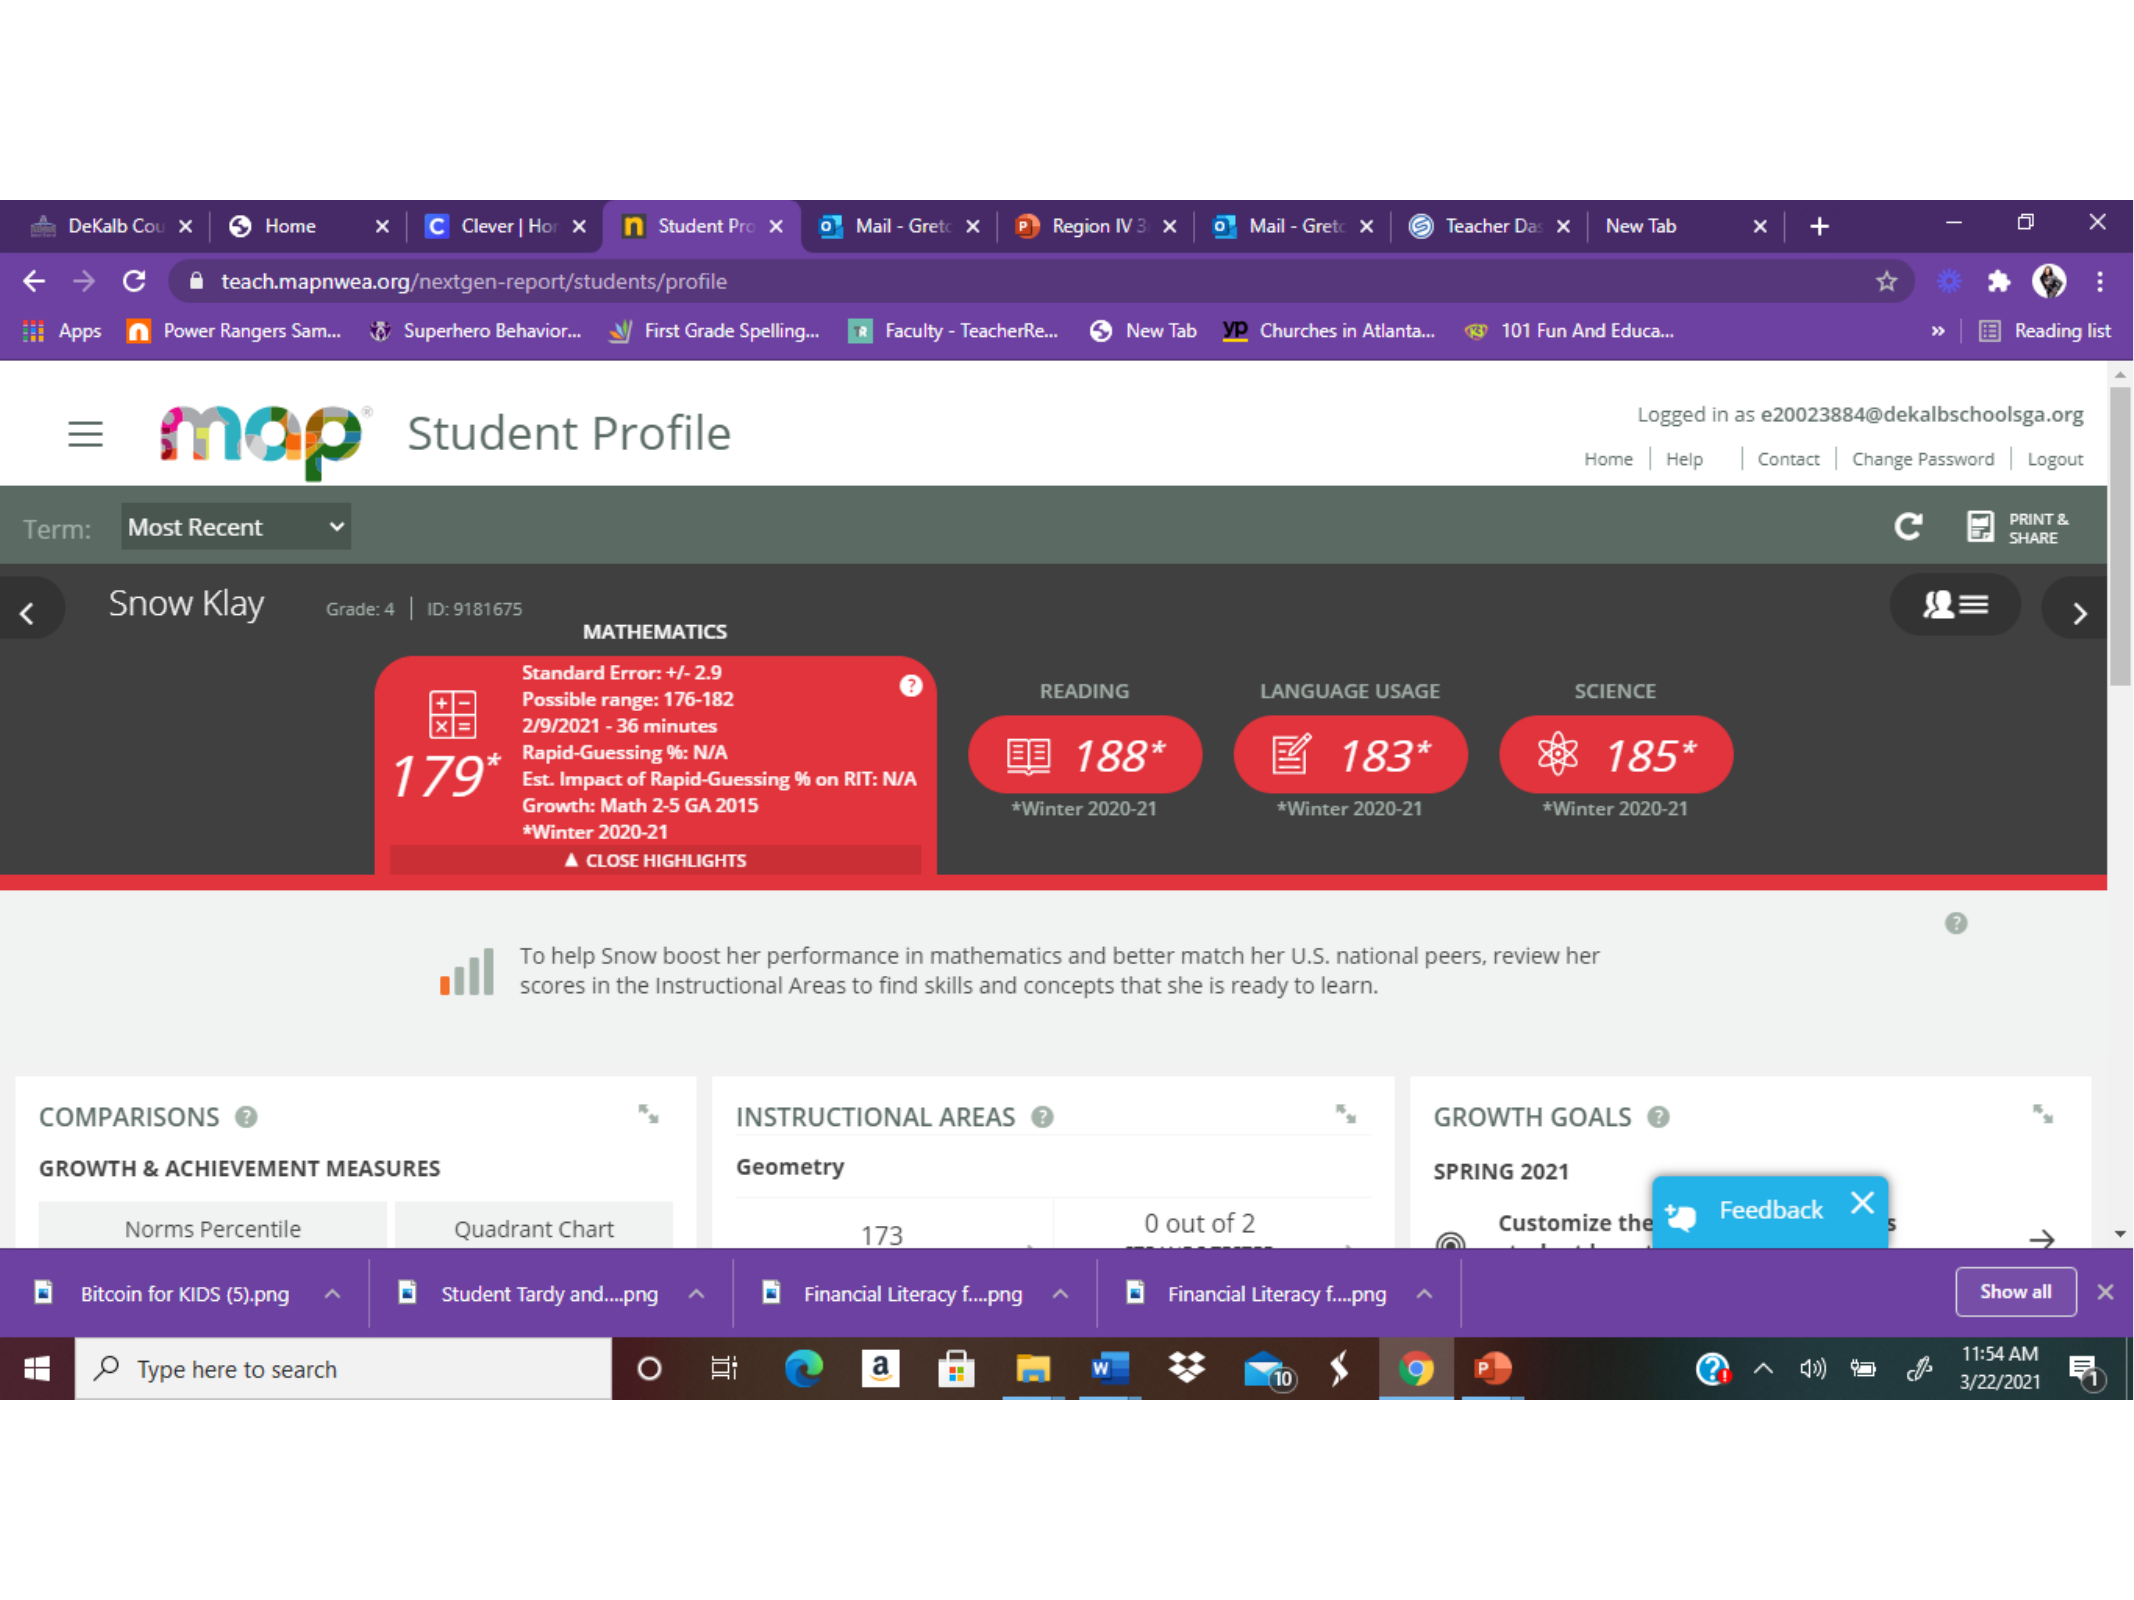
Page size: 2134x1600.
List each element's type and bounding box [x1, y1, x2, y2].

picture [0, 199, 2134, 1400]
